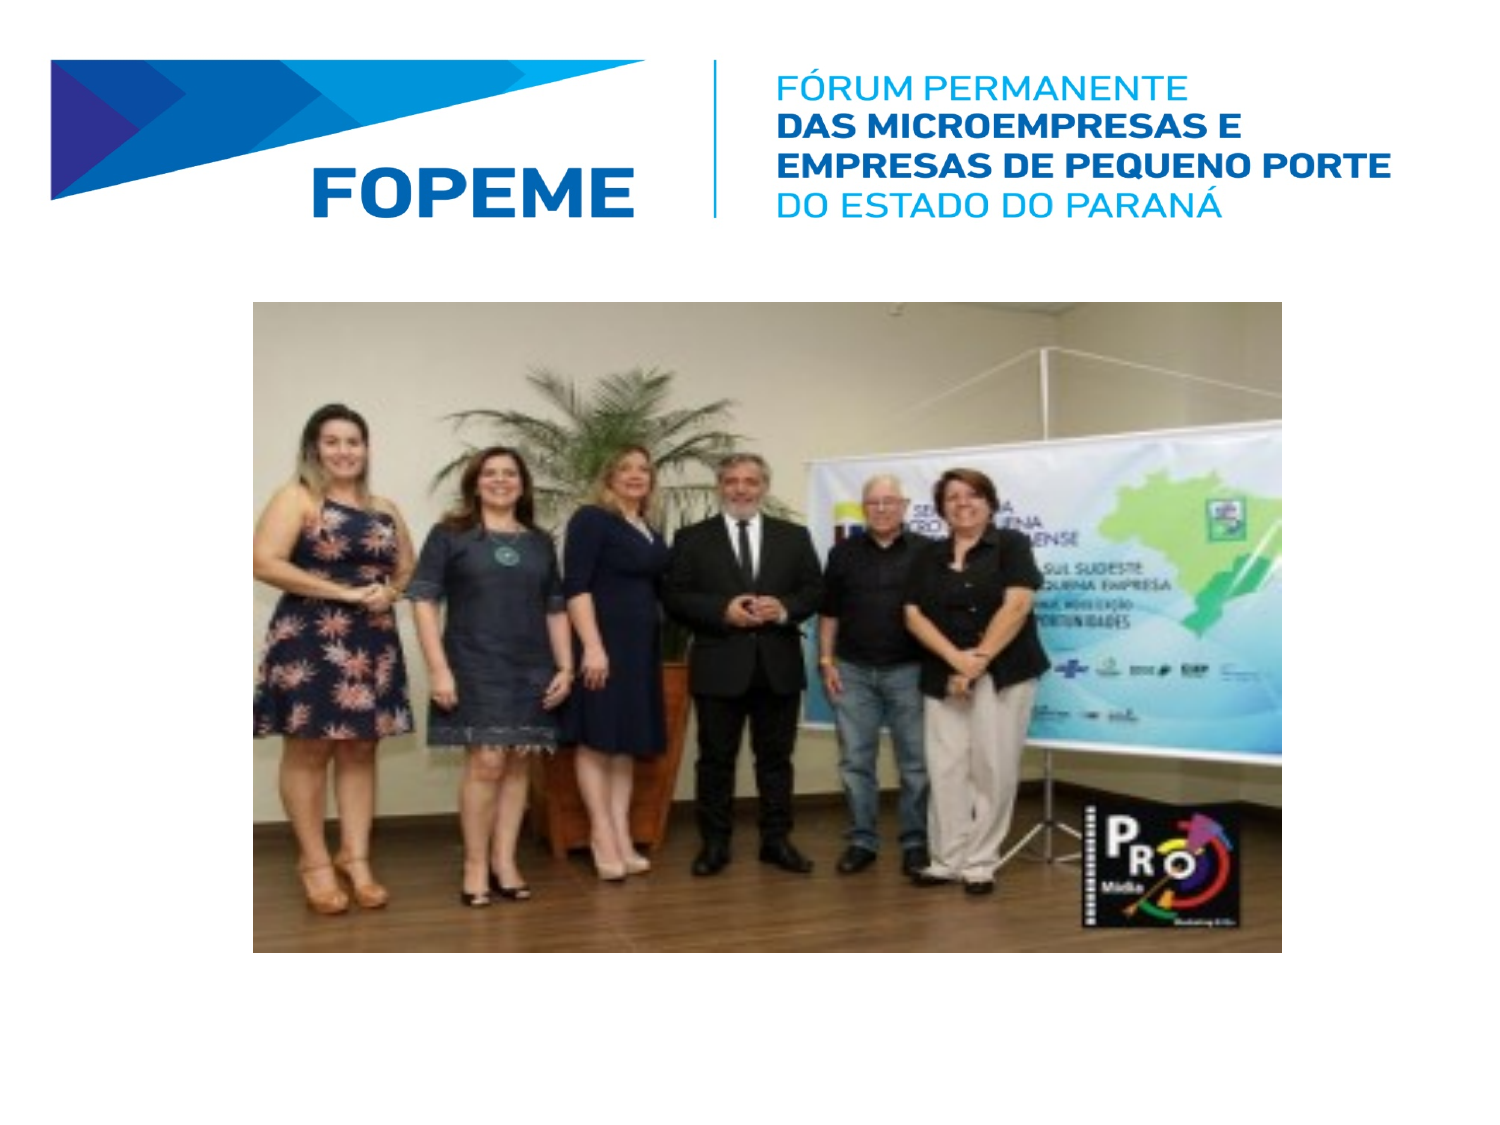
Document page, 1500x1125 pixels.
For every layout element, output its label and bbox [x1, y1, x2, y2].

list [253, 302, 1282, 953]
picture [29, 42, 1412, 236]
